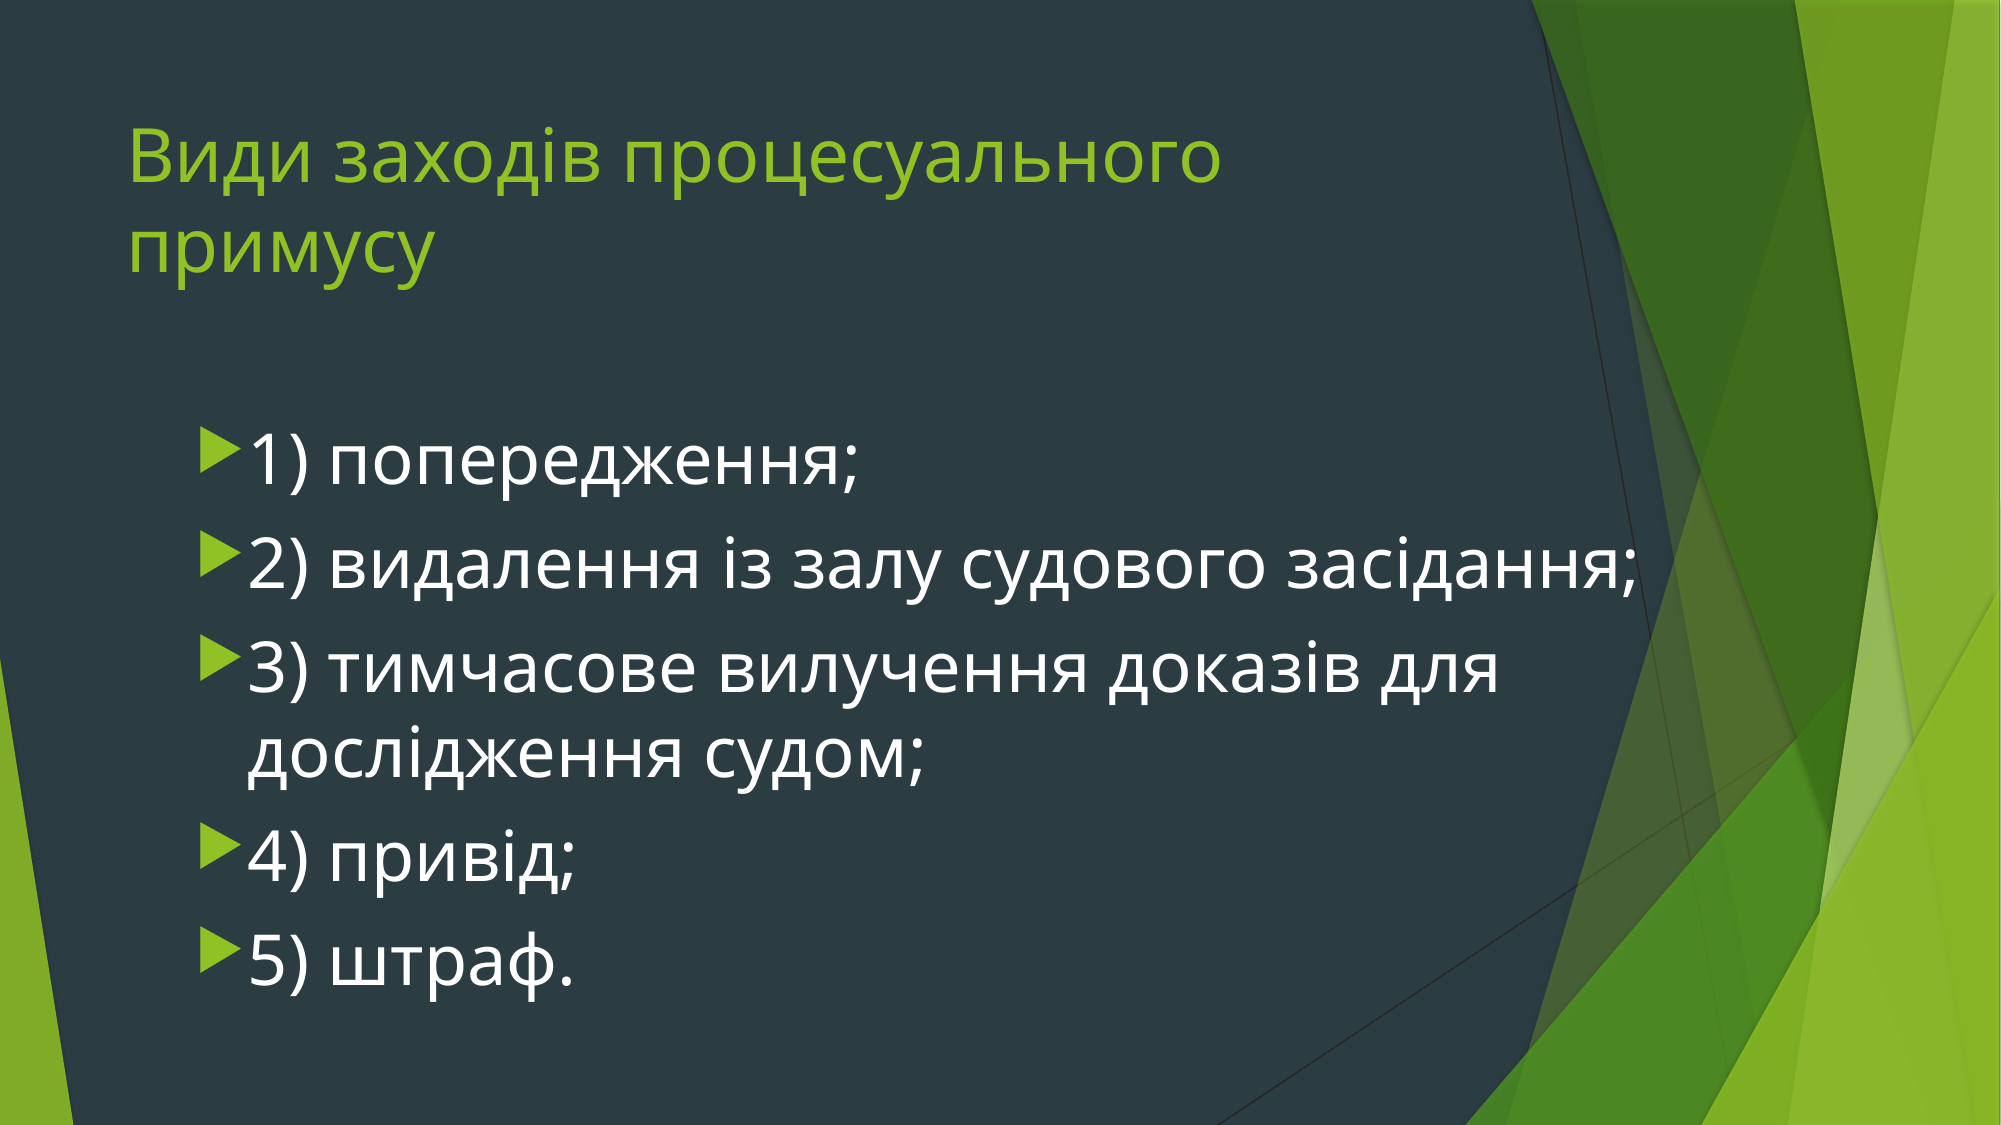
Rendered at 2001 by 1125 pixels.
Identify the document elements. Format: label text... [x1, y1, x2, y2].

title Види заходів процесуального примусу [111, 99, 1522, 317]
list 1) попередження; 2) видалення із залу судового засідання; 3) тимчасове вилучення доказів для дослідження судом; 4) привід; 5) штраф. [180, 302, 1830, 1010]
